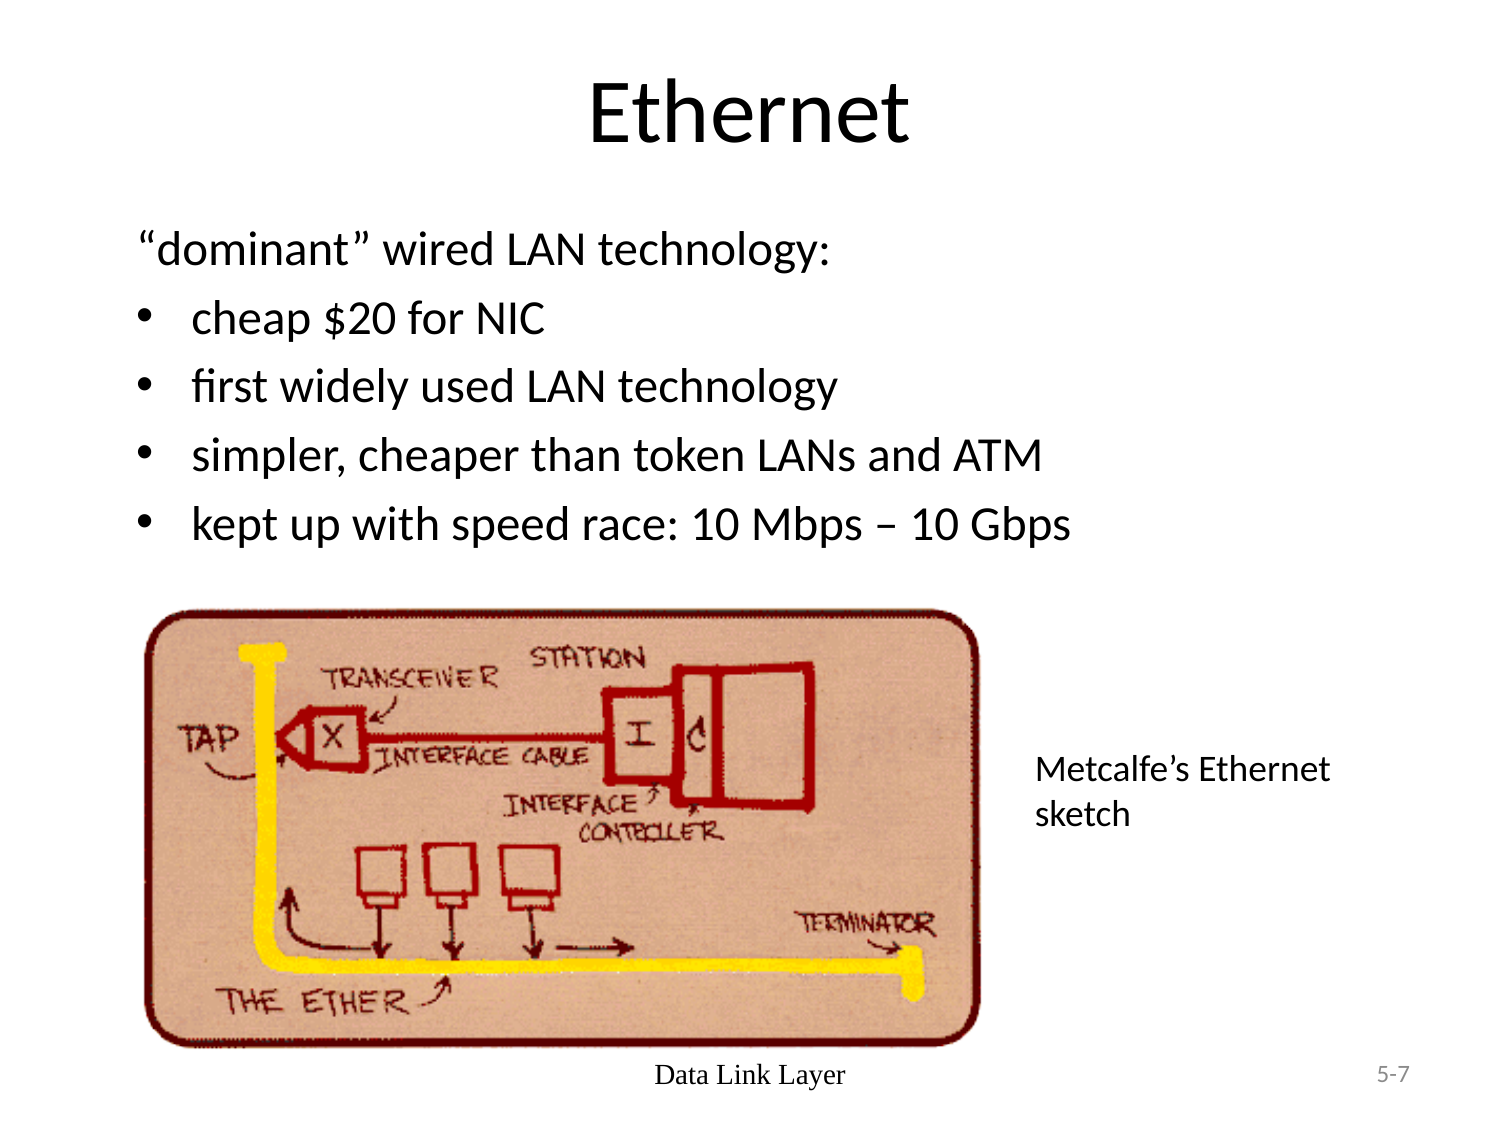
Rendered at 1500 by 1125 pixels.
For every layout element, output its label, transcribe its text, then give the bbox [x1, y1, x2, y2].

text_box Metcalfe’s Ethernet sketch [1020, 736, 1450, 841]
slide_number 5-7 [1074, 1042, 1425, 1103]
picture [135, 601, 989, 1059]
footer Data Link Layer [512, 1066, 988, 1103]
list “dominant” wired LAN technology: cheap $20 for NIC first widely used LAN technology simpler, cheaper than token LANs and ATM kept up with speed race: 10 Mbps – 10 Gbps [121, 209, 1355, 560]
title Ethernet [112, 37, 1388, 175]
